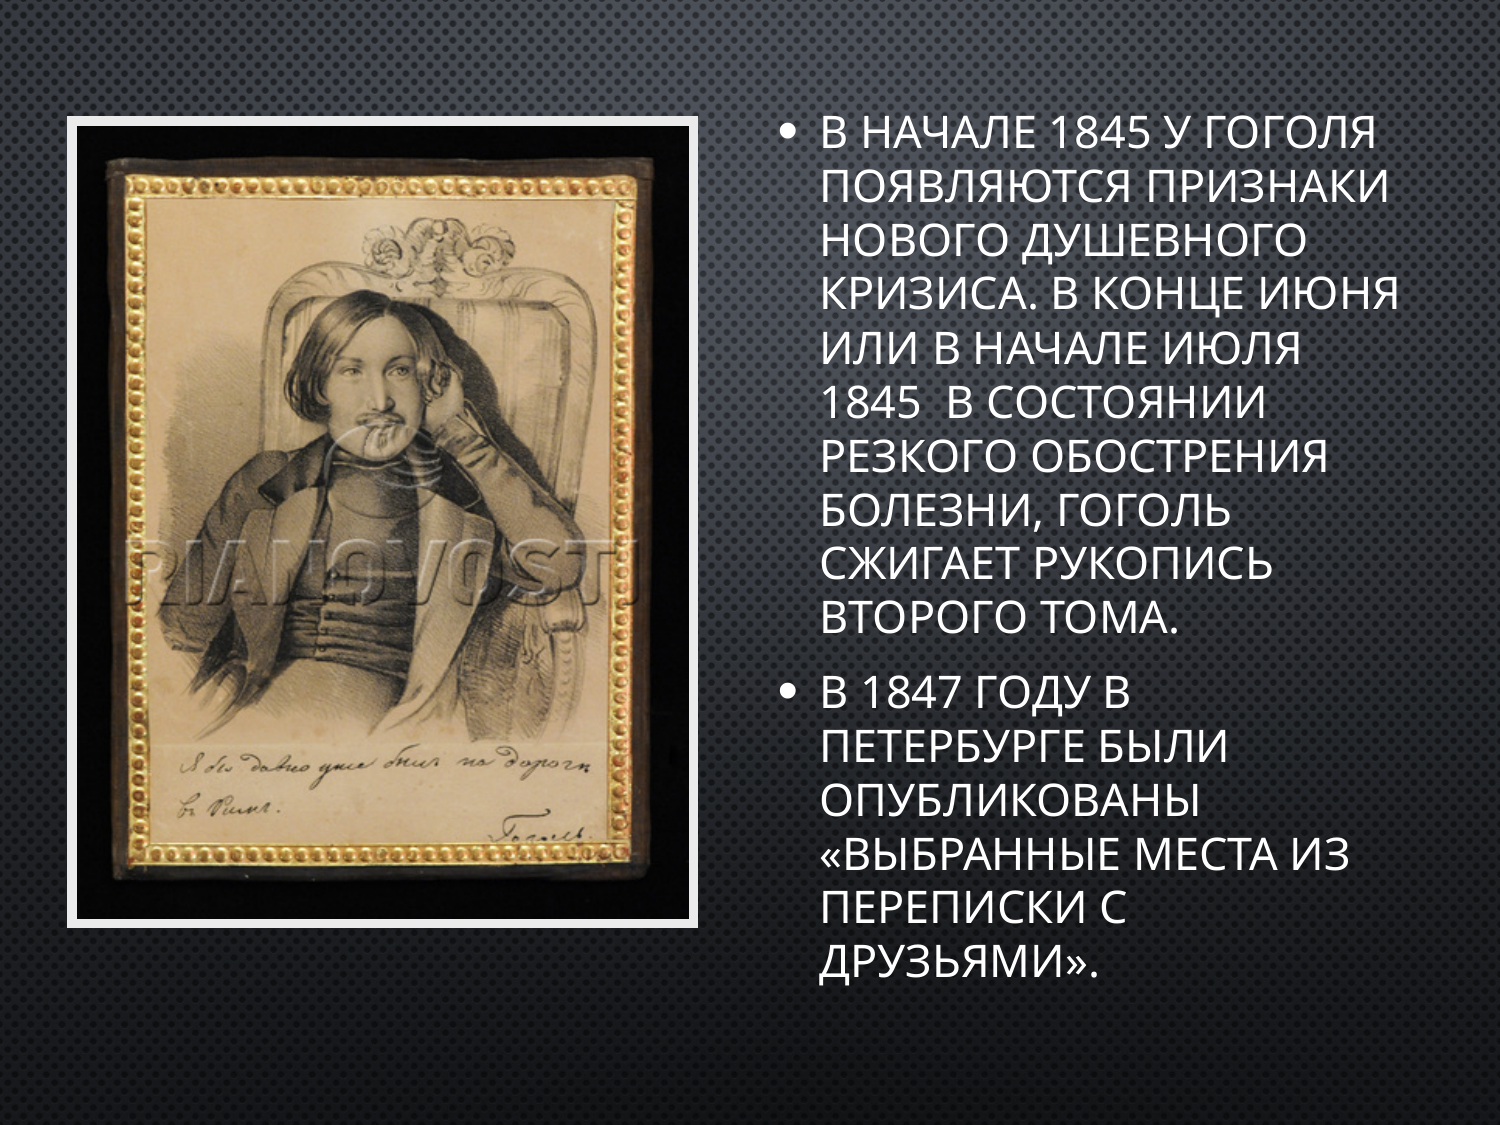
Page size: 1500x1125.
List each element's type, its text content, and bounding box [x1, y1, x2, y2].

picture [76, 125, 690, 919]
list В начале 1845 у Гоголя появляются признаки нового душевного кризиса. В конце июня или в начале июля 1845 в состоянии резкого обострения болезни, Гоголь сжигает рукопись второго тома. В 1847 году в Петербурге были опубликованы «Выбранные места из переписки с друзьями». [762, 90, 1425, 1000]
